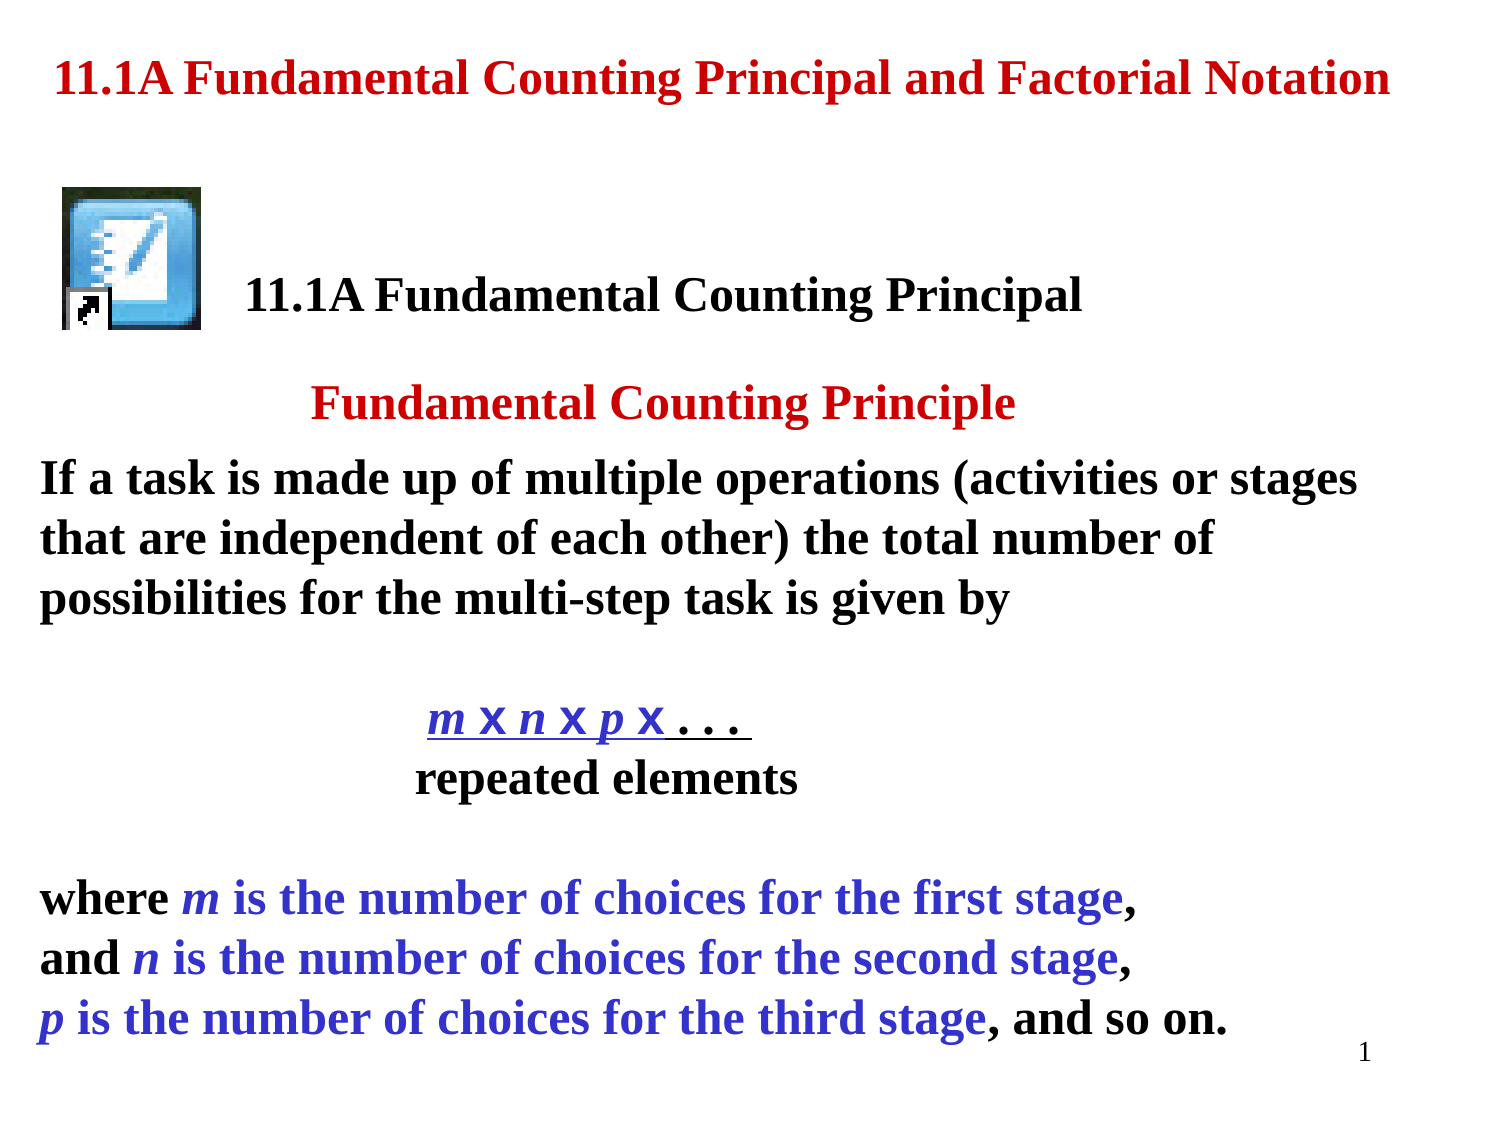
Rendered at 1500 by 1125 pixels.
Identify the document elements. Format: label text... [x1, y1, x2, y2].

text_box 11.1A Fundamental Counting Principal [229, 253, 1099, 329]
text_box 11.1A Fundamental Counting Principal and Factorial Notation [38, 37, 1407, 113]
text_box Fundamental Counting Principle [295, 362, 1032, 438]
picture [62, 187, 201, 331]
slide_number 1 [1074, 1025, 1388, 1100]
text_box If a task is made up of multiple operations (activities or stages that are independent of each other) the total number of possibilities for the multi-step task is given by m x n x p x . . . repeated elements where m is the number of choices for the first stage, and n is the number of choices for the second stage, p is the number of choices for the third stage, and so on. [24, 437, 1463, 1053]
